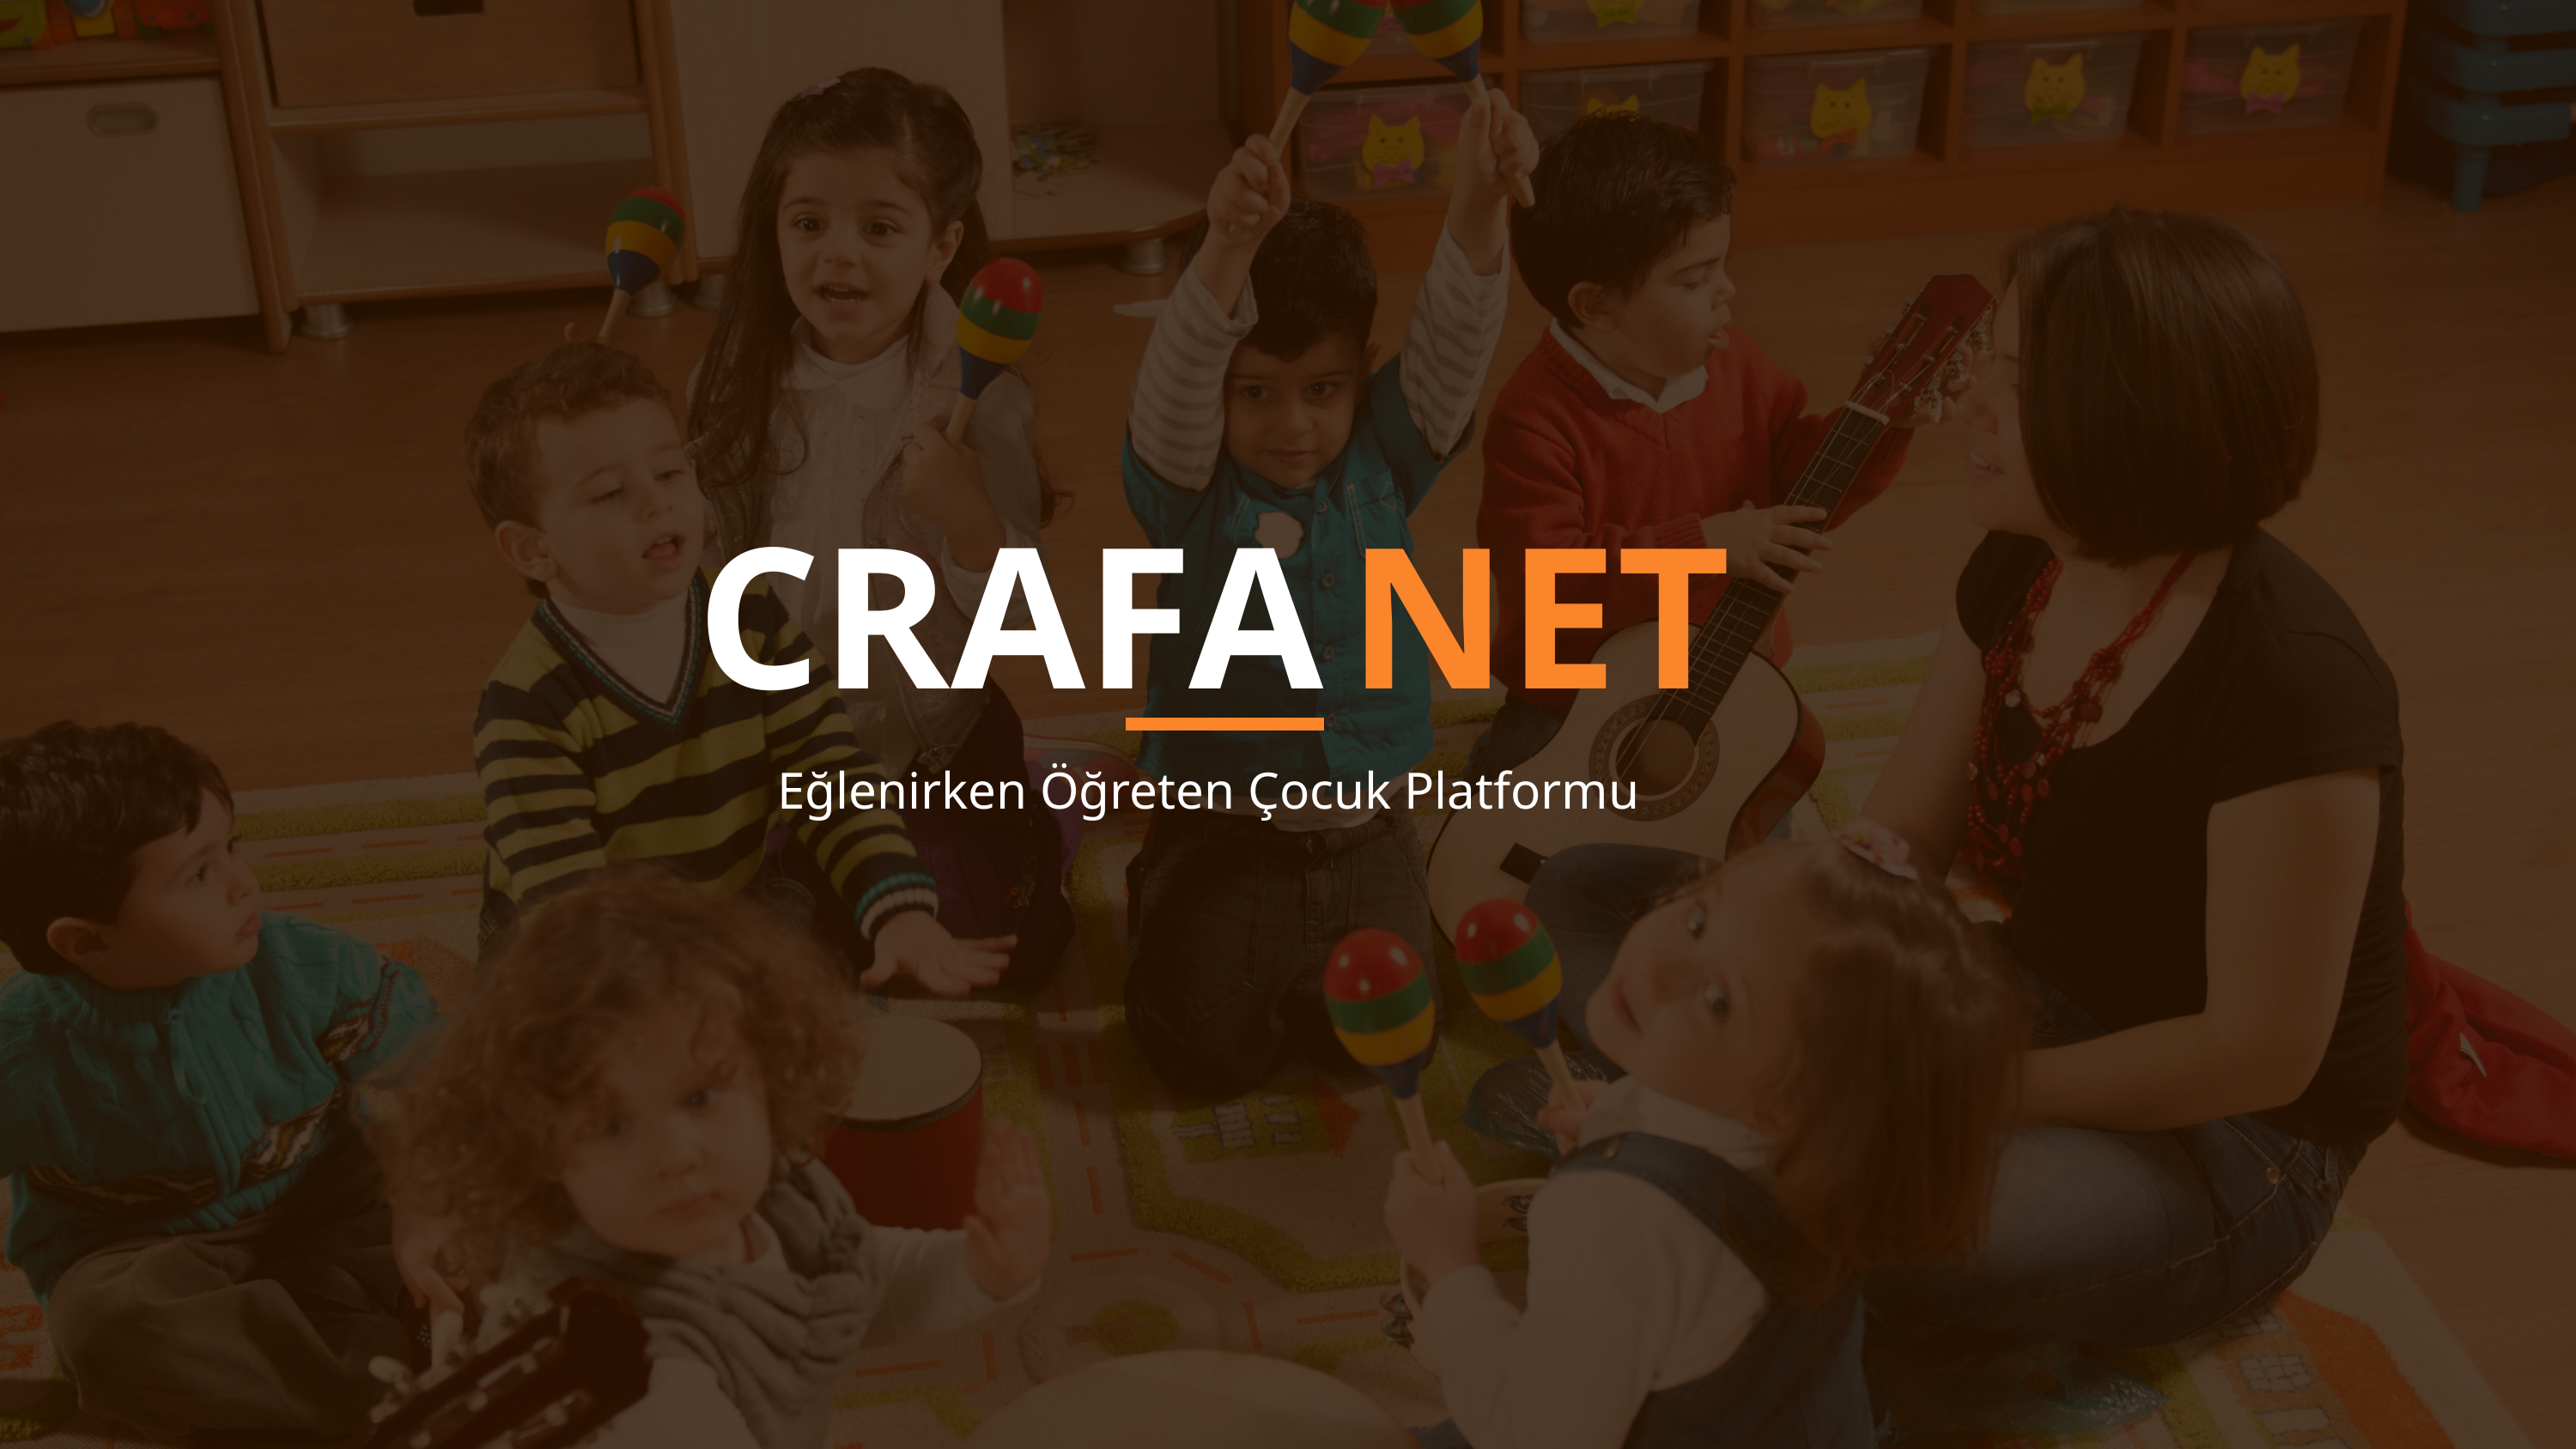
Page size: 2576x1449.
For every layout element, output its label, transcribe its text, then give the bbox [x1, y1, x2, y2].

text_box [1125, 717, 1324, 731]
text_box NET [1348, 453, 1865, 728]
text_box [0, 0, 2576, 1449]
text_box Eğlenirken Öğreten Çocuk Platformu [656, 749, 1761, 820]
text_box CRAFA [696, 453, 1348, 728]
